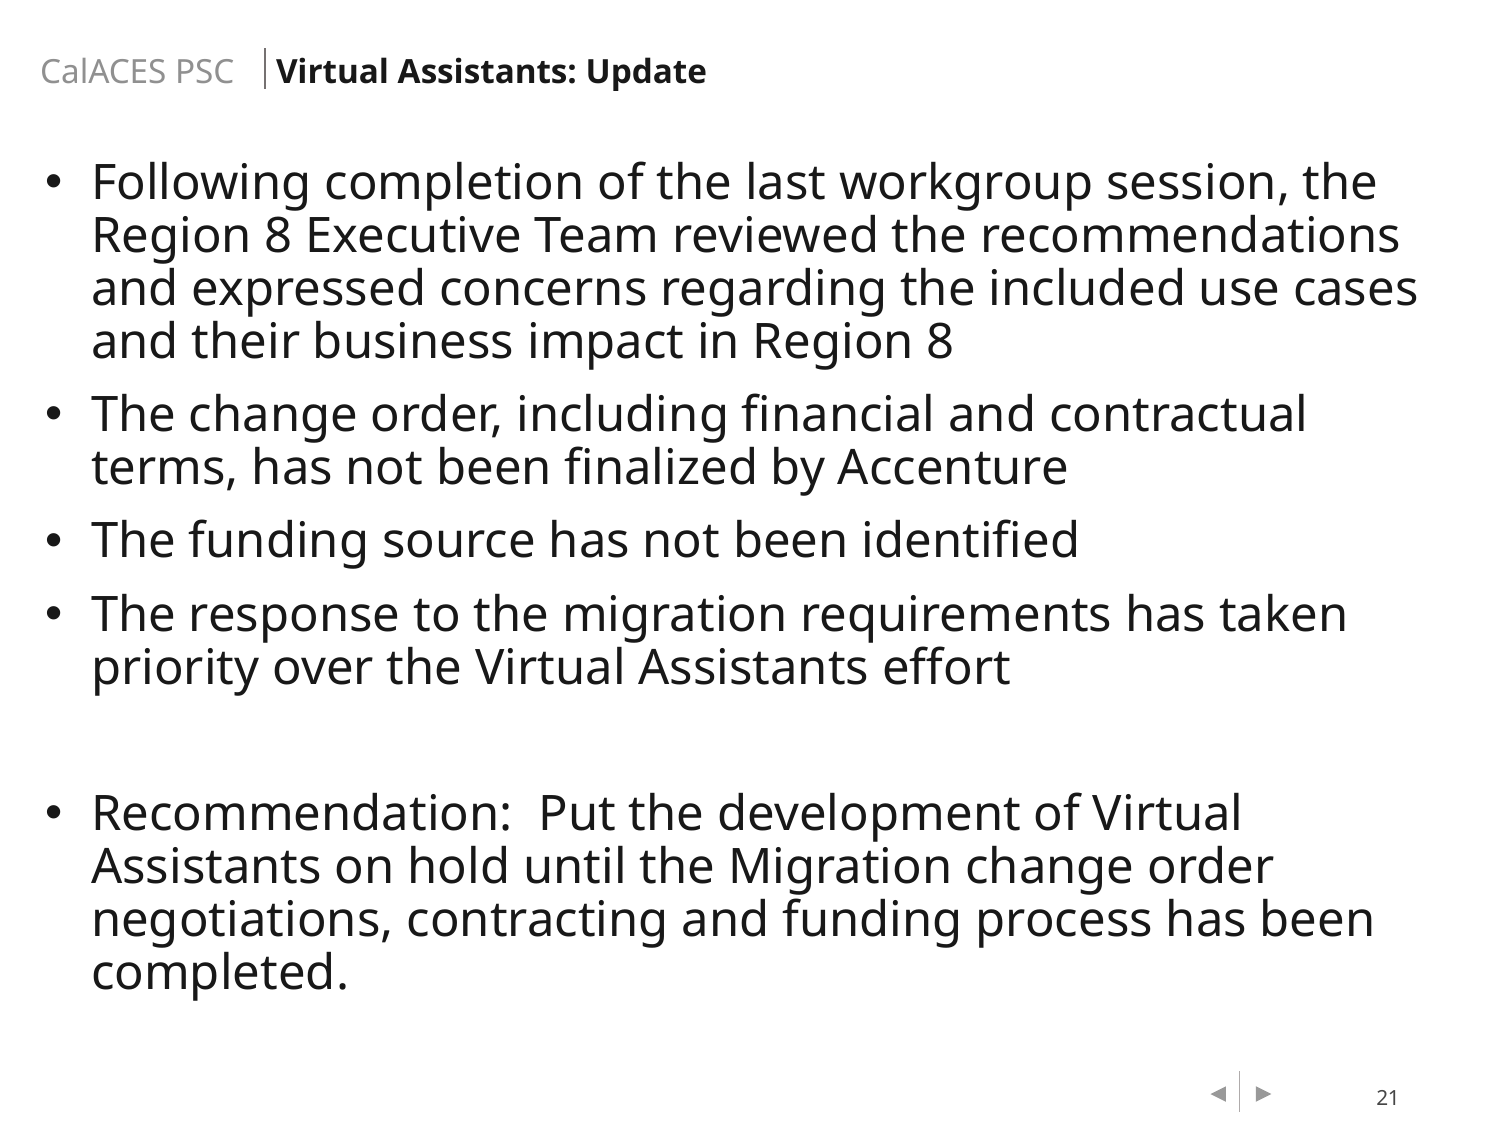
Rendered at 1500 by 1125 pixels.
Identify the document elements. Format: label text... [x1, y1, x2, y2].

list Virtual Assistants: Update [276, 44, 1368, 100]
list Following completion of the last workgroup session, the Region 8 Executive Team reviewed the recommendations and expressed concerns regarding the included use cases and their business impact in Region 8 The change order, including financial and contractual terms, has not been finalized by Accenture The funding source has not been identified The response to the migration requirements has taken priority over the Virtual Assistants effort Recommendation: Put the development of Virtual Assistants on hold until the Migration change order negotiations, contracting and funding process has been completed. [30, 149, 1470, 1011]
